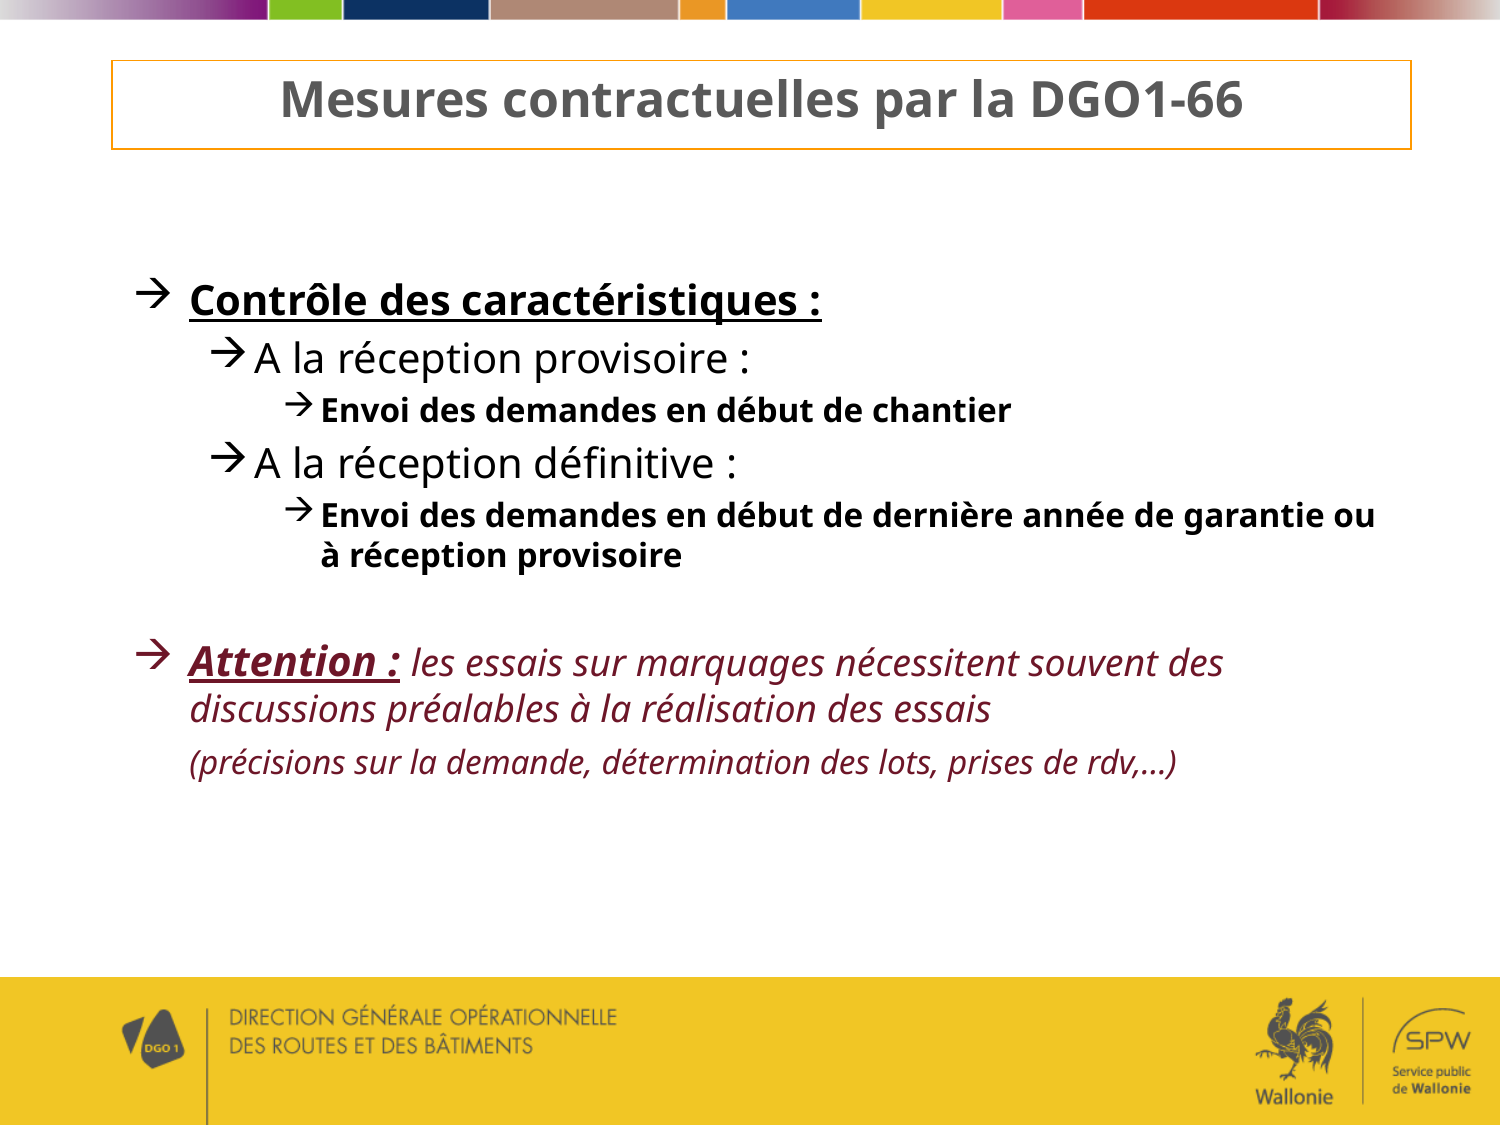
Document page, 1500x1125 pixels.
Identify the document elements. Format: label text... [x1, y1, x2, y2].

picture [0, 0, 1500, 24]
title Mesures contractuelles par la DGO1-66 [111, 60, 1412, 150]
picture [0, 977, 1500, 1125]
list Contrôle des caractéristiques : A la réception provisoire : Envoi des demandes en début de chantier A la réception définitive : Envoi des demandes en début de dernière année de garantie ou à réception provisoire Attention : les essais sur marquages nécessitent souvent des discussions préalables à la réalisation des essais (précisions sur la demande, détermination des lots, prises de rdv,…) [117, 207, 1417, 888]
